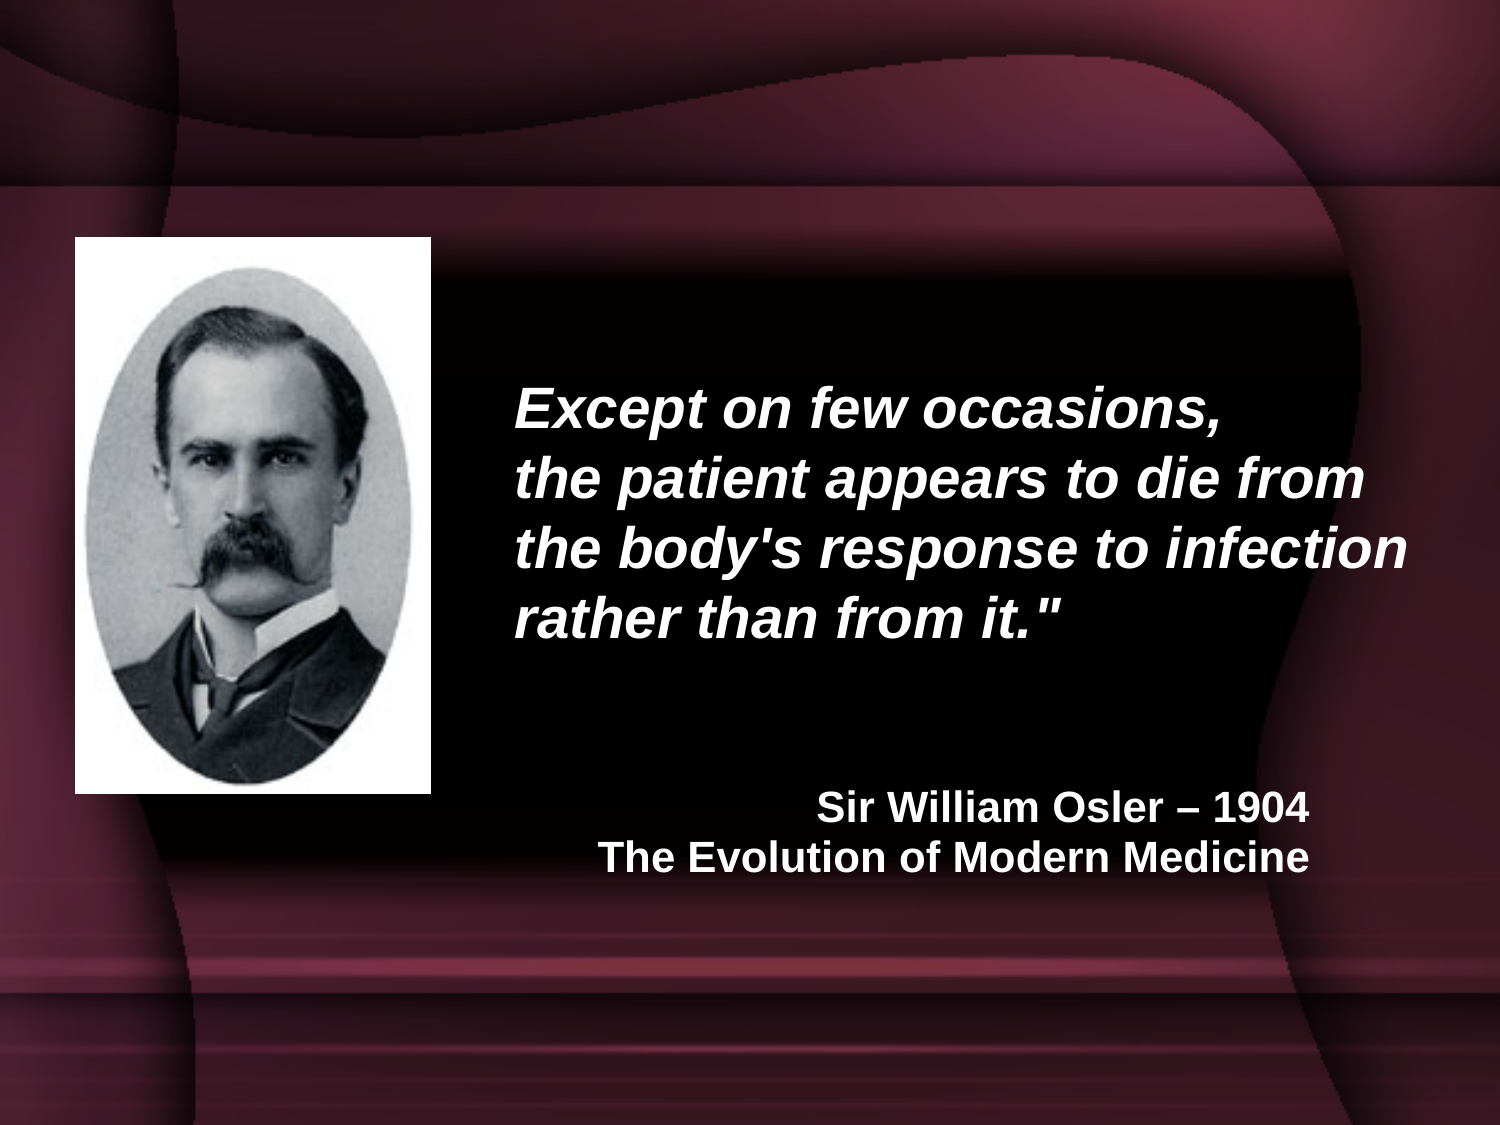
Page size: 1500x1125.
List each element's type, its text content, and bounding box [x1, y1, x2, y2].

picture [0, 0, 1500, 1125]
text_box Except on few occasions, the patient appears to die from the body's response to infection rather than from it." [500, 362, 1450, 658]
text_box Sir William Osler – 1904 The Evolution of Modern Medicine [549, 774, 1325, 975]
